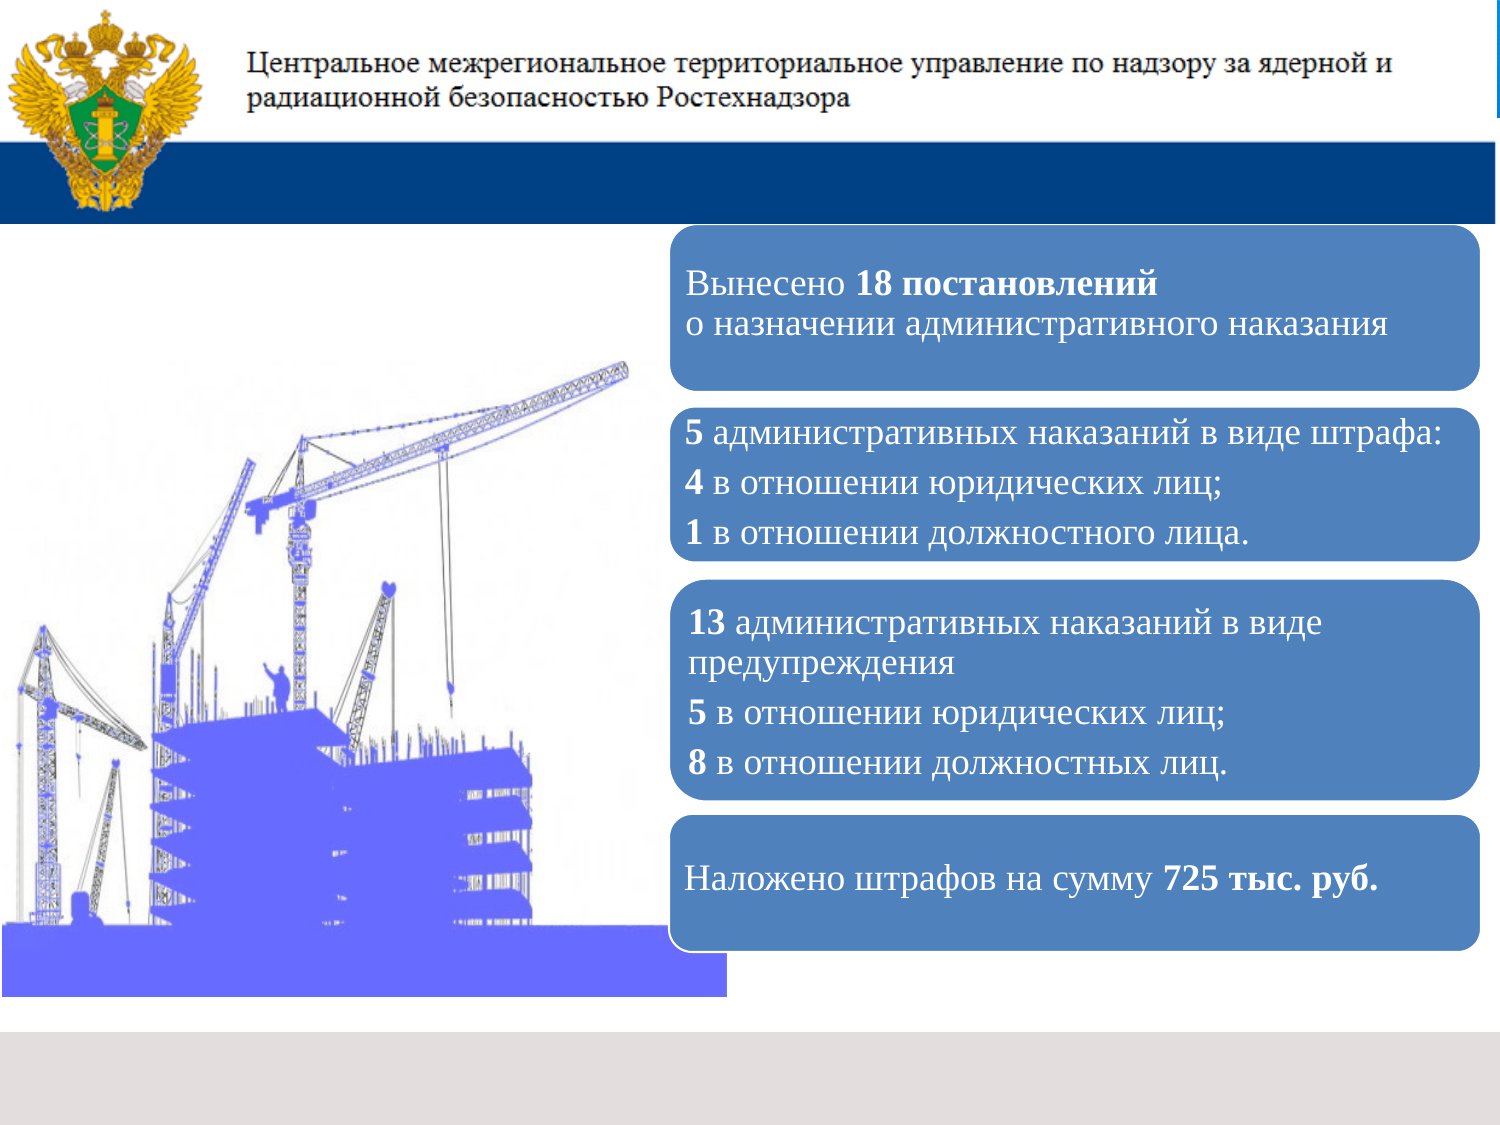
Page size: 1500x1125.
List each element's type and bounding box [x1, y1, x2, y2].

picture [0, 1032, 1500, 1125]
picture [2, 361, 727, 997]
picture [0, 0, 1500, 225]
text_box [669, 233, 1481, 952]
